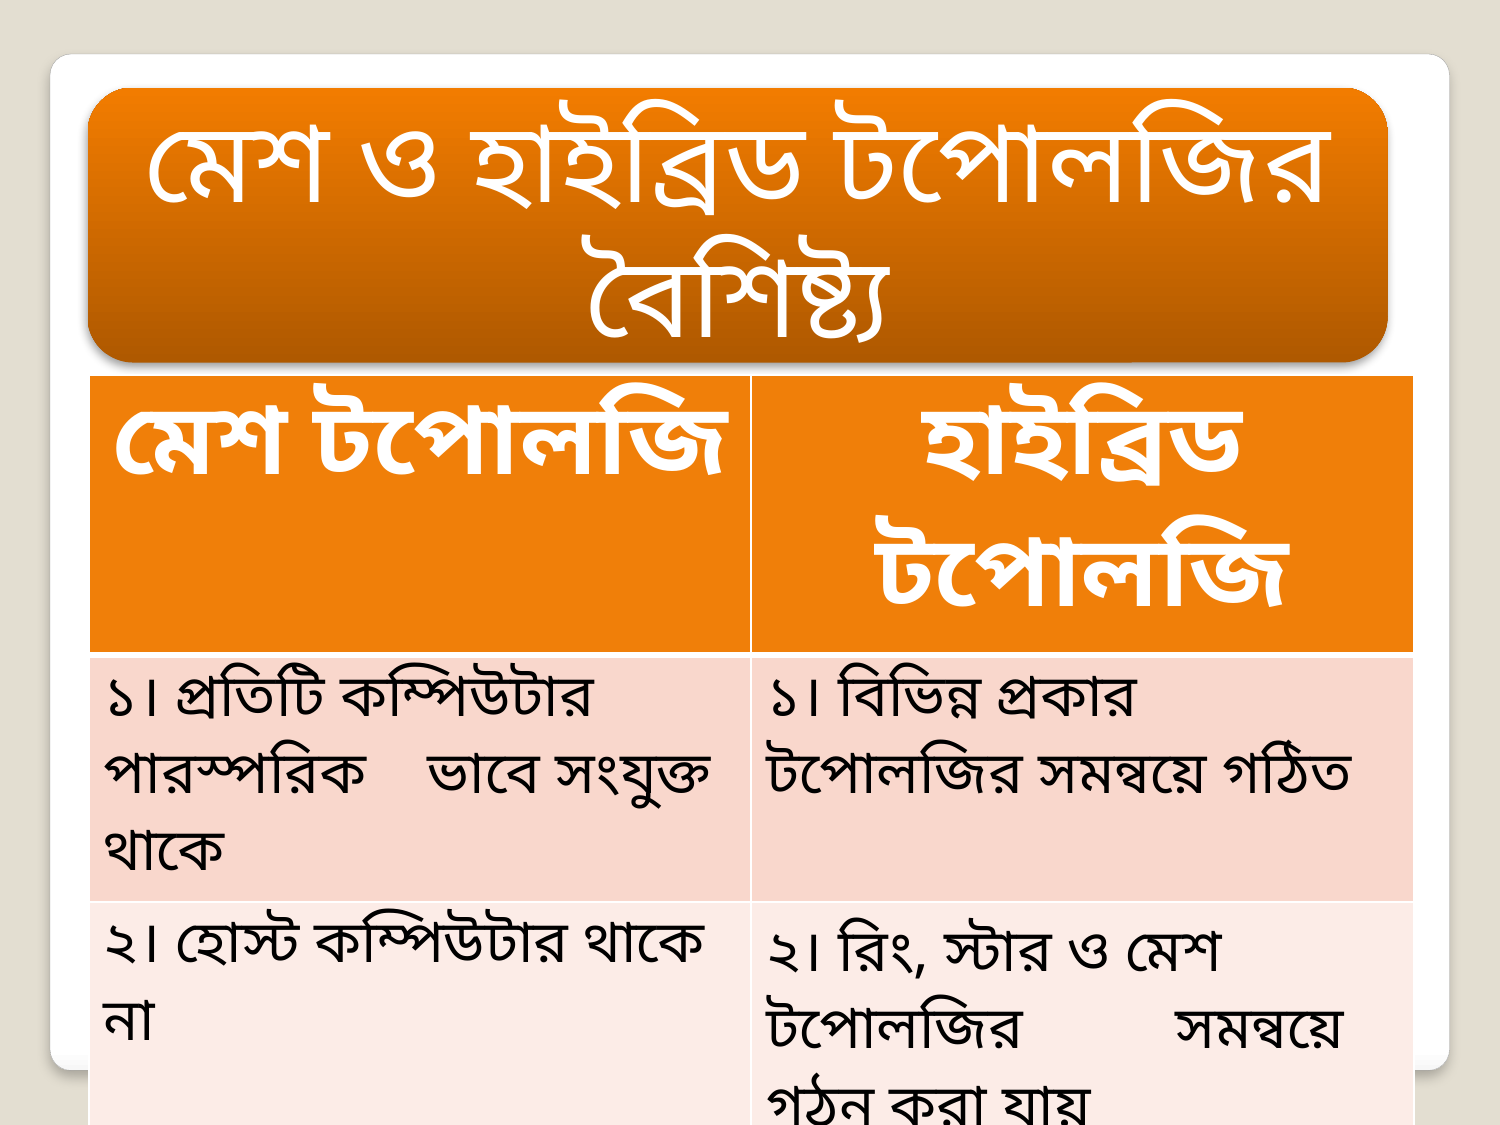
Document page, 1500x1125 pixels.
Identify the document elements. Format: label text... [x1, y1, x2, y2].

table_cell ১। প্রতিটি কম্পিউটার পারস্পরিক ভাবে সংযুক্ত থাকে [90, 658, 750, 901]
table_cell ২। হোস্ট কম্পিউটার থাকে না [90, 903, 750, 1125]
table_cell ১। বিভিন্ন প্রকার টপোলজির সমন্বয়ে গঠিত [752, 658, 1413, 901]
table_header মেশ টপোলজি [90, 376, 750, 652]
table_cell ২। রিং, স্টার ও মেশ টপোলজির সমন্বয়ে গঠন করা যায় [752, 903, 1413, 1125]
text_box মেশ ও হাইব্রিড টপোলজির বৈশিষ্ট্য [87, 87, 1388, 363]
table_header হাইব্রিড টপোলজি [752, 376, 1413, 652]
